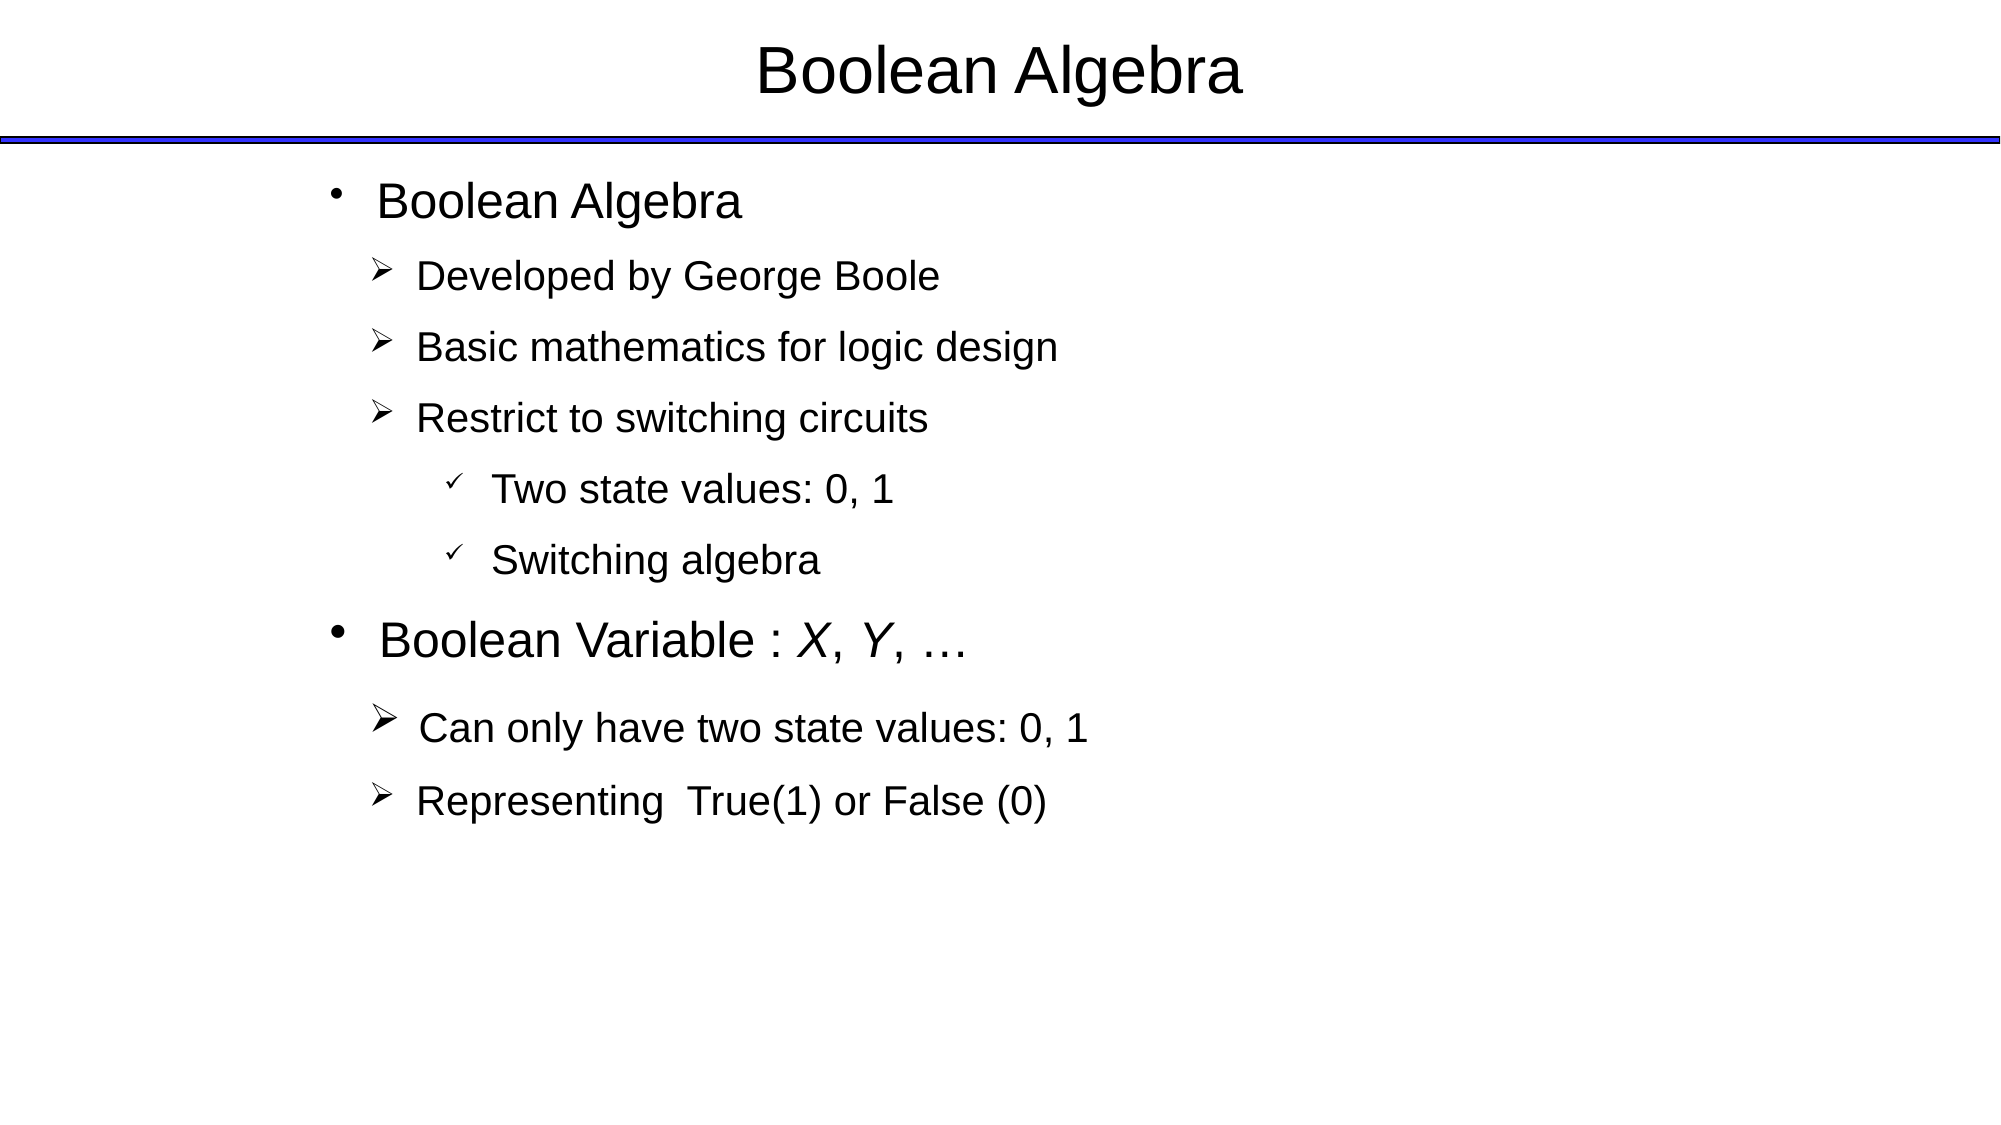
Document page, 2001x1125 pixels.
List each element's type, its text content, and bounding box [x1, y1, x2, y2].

text_box Boolean Algebra Developed by George Boole Basic mathematics for logic design Restrict to switching circuits Two state values: 0, 1 Switching algebra Boolean Variable : X, Y, … Can only have two state values: 0, 1 Representing True(1) or False (0) [314, 160, 1653, 831]
text_box Boolean Algebra [324, 19, 1675, 124]
